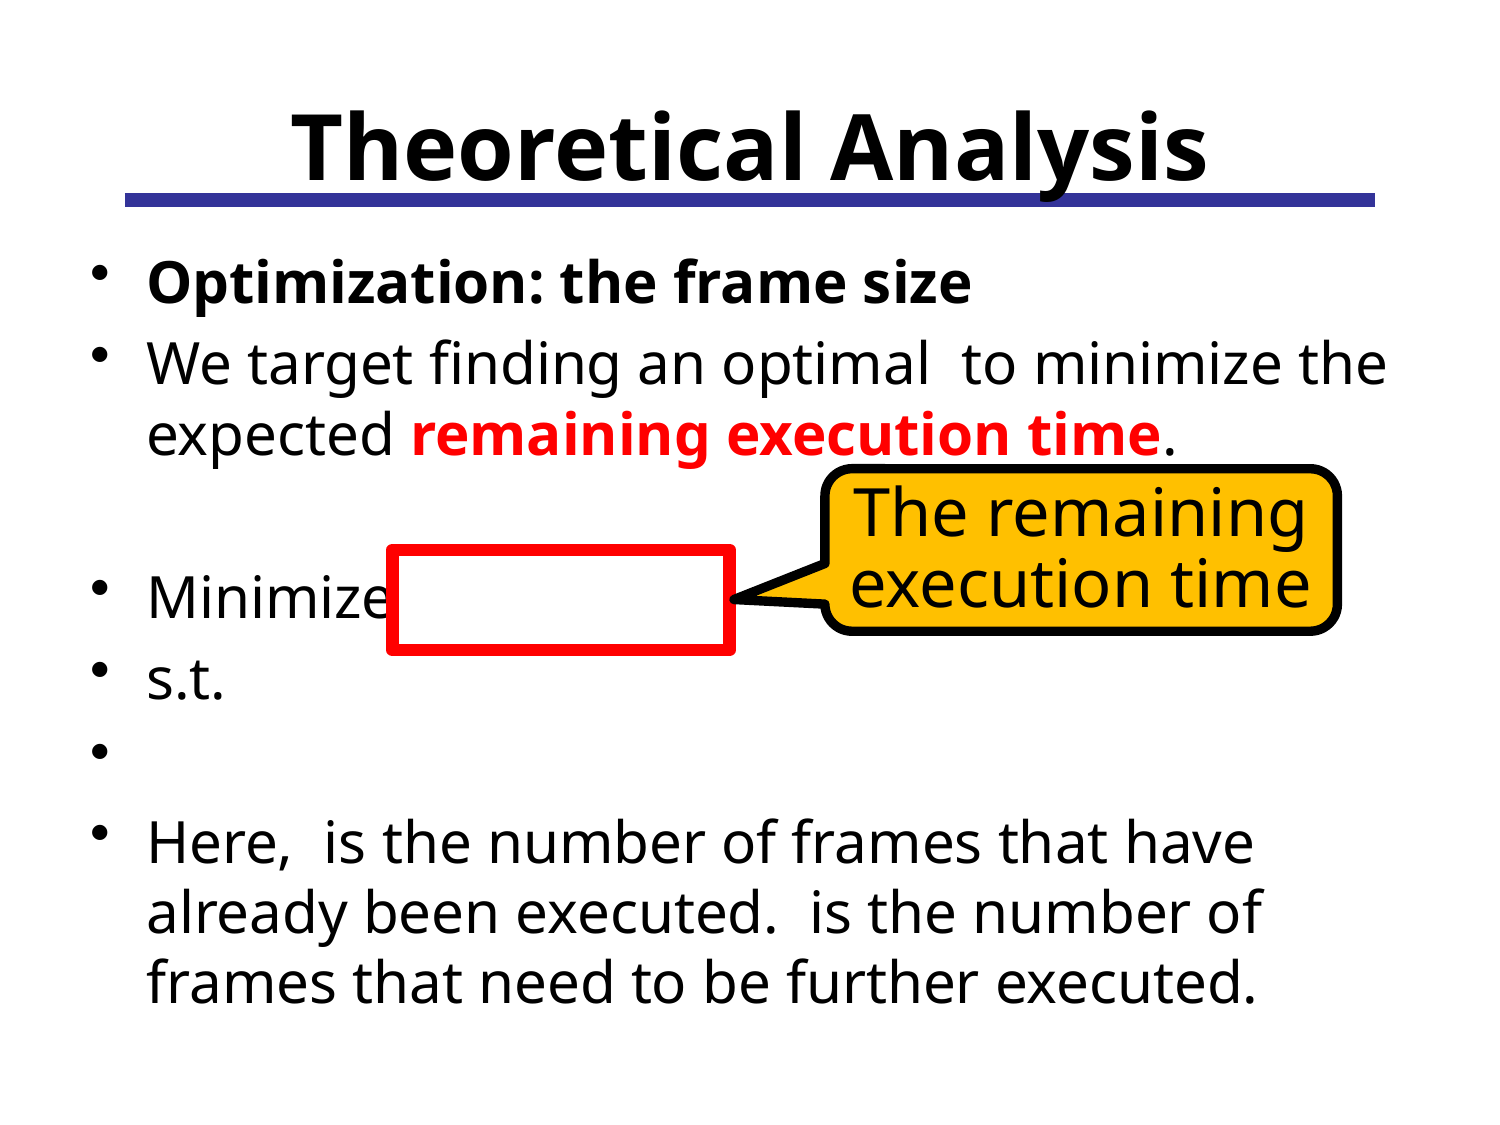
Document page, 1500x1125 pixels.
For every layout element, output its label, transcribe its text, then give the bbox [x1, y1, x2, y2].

title Theoretical Analysis [75, 50, 1425, 238]
text_box [390, 548, 732, 652]
text_box The remaining execution time [731, 466, 1340, 634]
